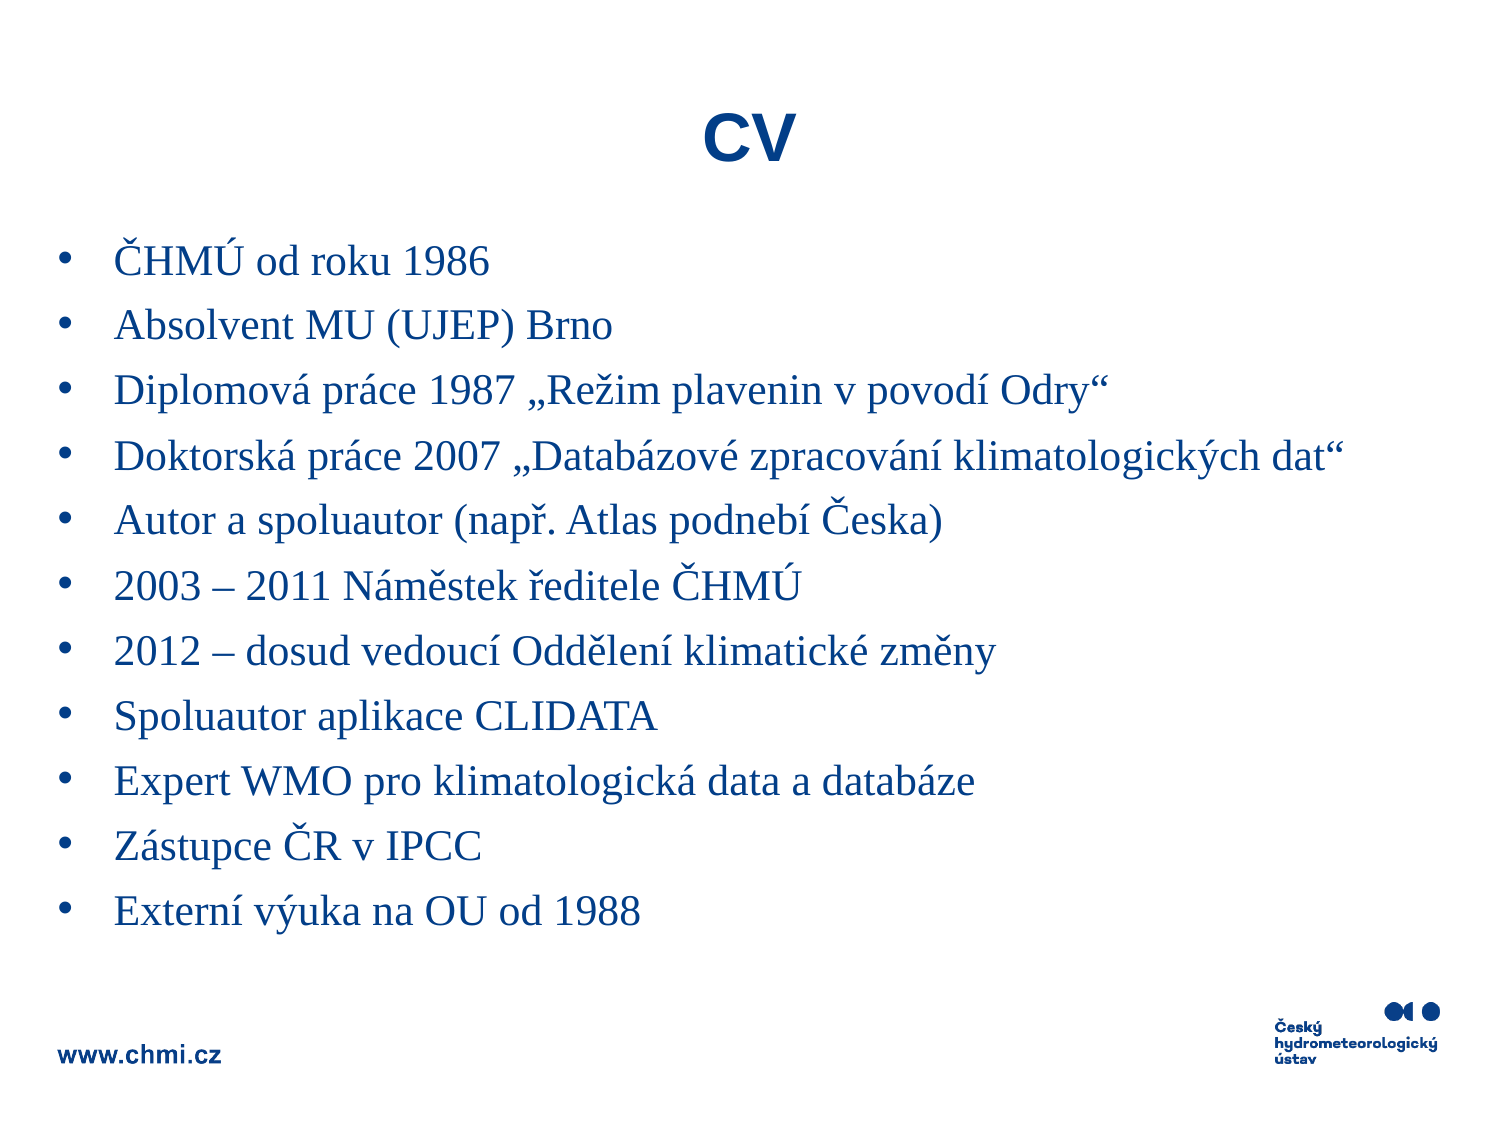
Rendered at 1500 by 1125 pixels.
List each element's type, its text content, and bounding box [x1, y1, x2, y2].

list ČHMÚ od roku 1986 Absolvent MU (UJEP) Brno Diplomová práce 1987 „Režim plavenin v povodí Odry“ Doktorská práce 2007 „Databázové zpracování klimatologických dat“ Autor a spoluautor (např. Atlas podnebí Česka) 2003 – 2011 Náměstek ředitele ČHMÚ 2012 – dosud vedoucí Oddělení klimatické změny Spoluautor aplikace CLIDATA Expert WMO pro klimatologická data a databáze Zástupce ČR v IPCC Externí výuka na OU od 1988 [42, 223, 1393, 1038]
title CV [75, 45, 1425, 233]
picture [1275, 1002, 1440, 1064]
picture [57, 1044, 221, 1064]
